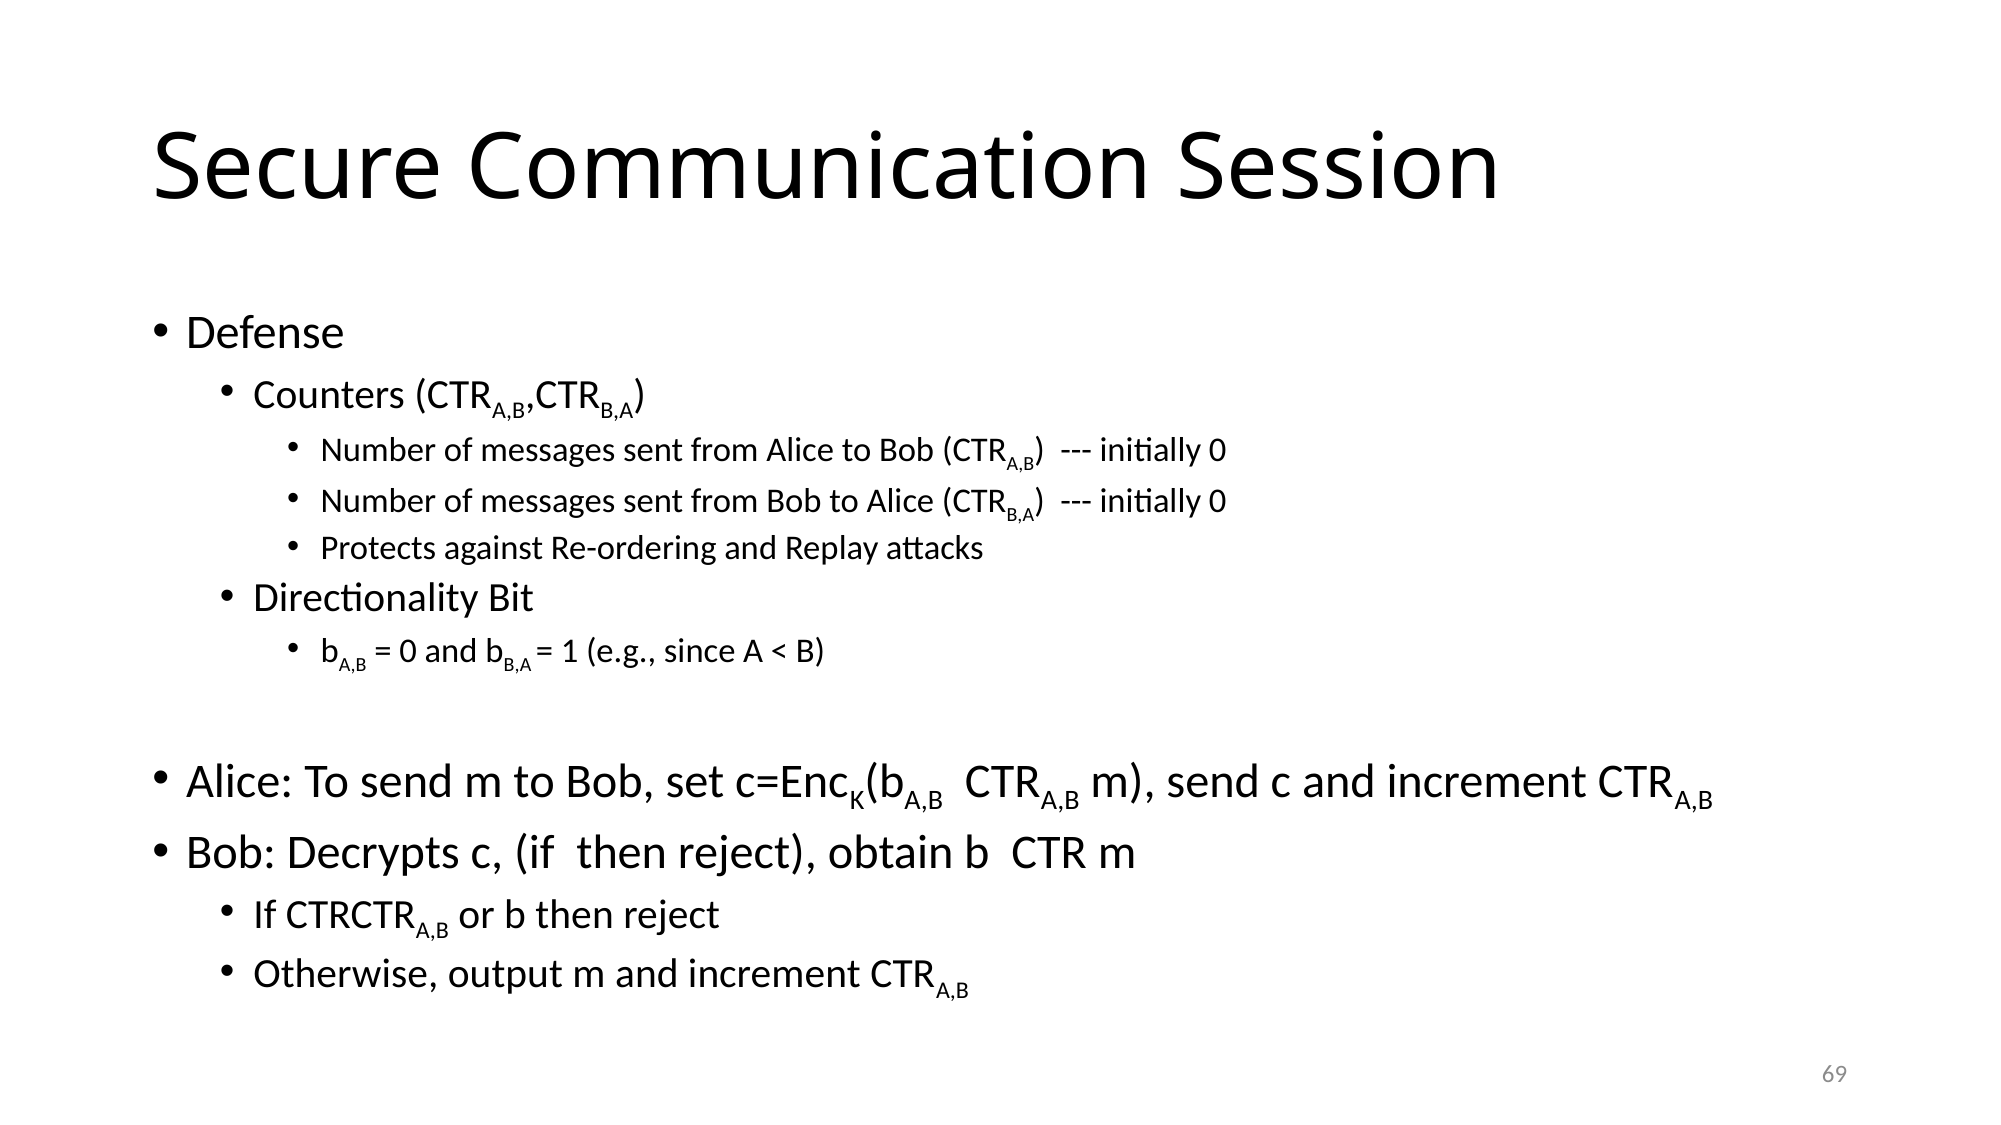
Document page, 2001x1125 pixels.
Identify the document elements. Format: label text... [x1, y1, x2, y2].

title Secure Communication Session [137, 59, 1863, 278]
slide_number 69 [1412, 1042, 1863, 1103]
